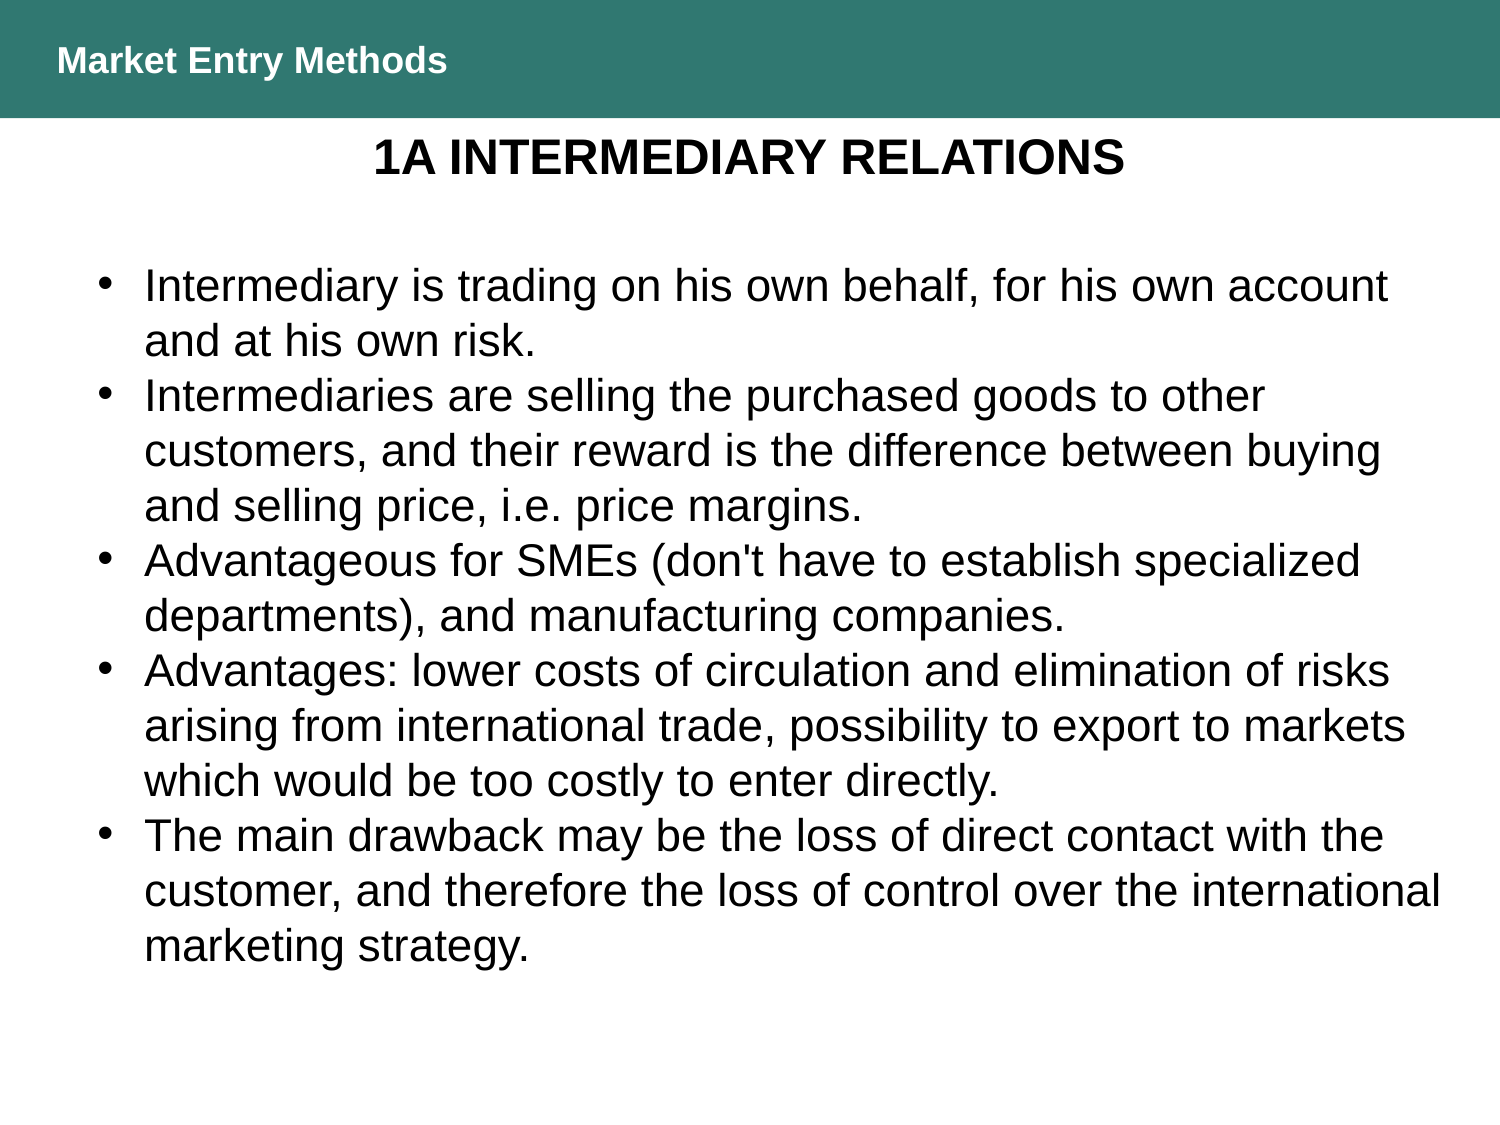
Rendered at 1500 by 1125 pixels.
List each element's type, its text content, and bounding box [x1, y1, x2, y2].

text_box Intermediary is trading on his own behalf, for his own account and at his own risk. Intermediaries are selling the purchased goods to other customers, and their reward is the difference between buying and selling price, i.e. price margins. Advantageous for SMEs (don't have to establish specialized departments), and manufacturing companies. Advantages: lower costs of circulation and elimination of risks arising from international trade, possibility to export to markets which would be too costly to enter directly. The main drawback may be the loss of direct contact with the customer, and therefore the loss of control over the international marketing strategy. [82, 248, 1474, 978]
text_box 1A INTERMEDIARY RELATIONS [55, 117, 1444, 193]
text_box Market Entry Methods [0, 0, 1500, 120]
